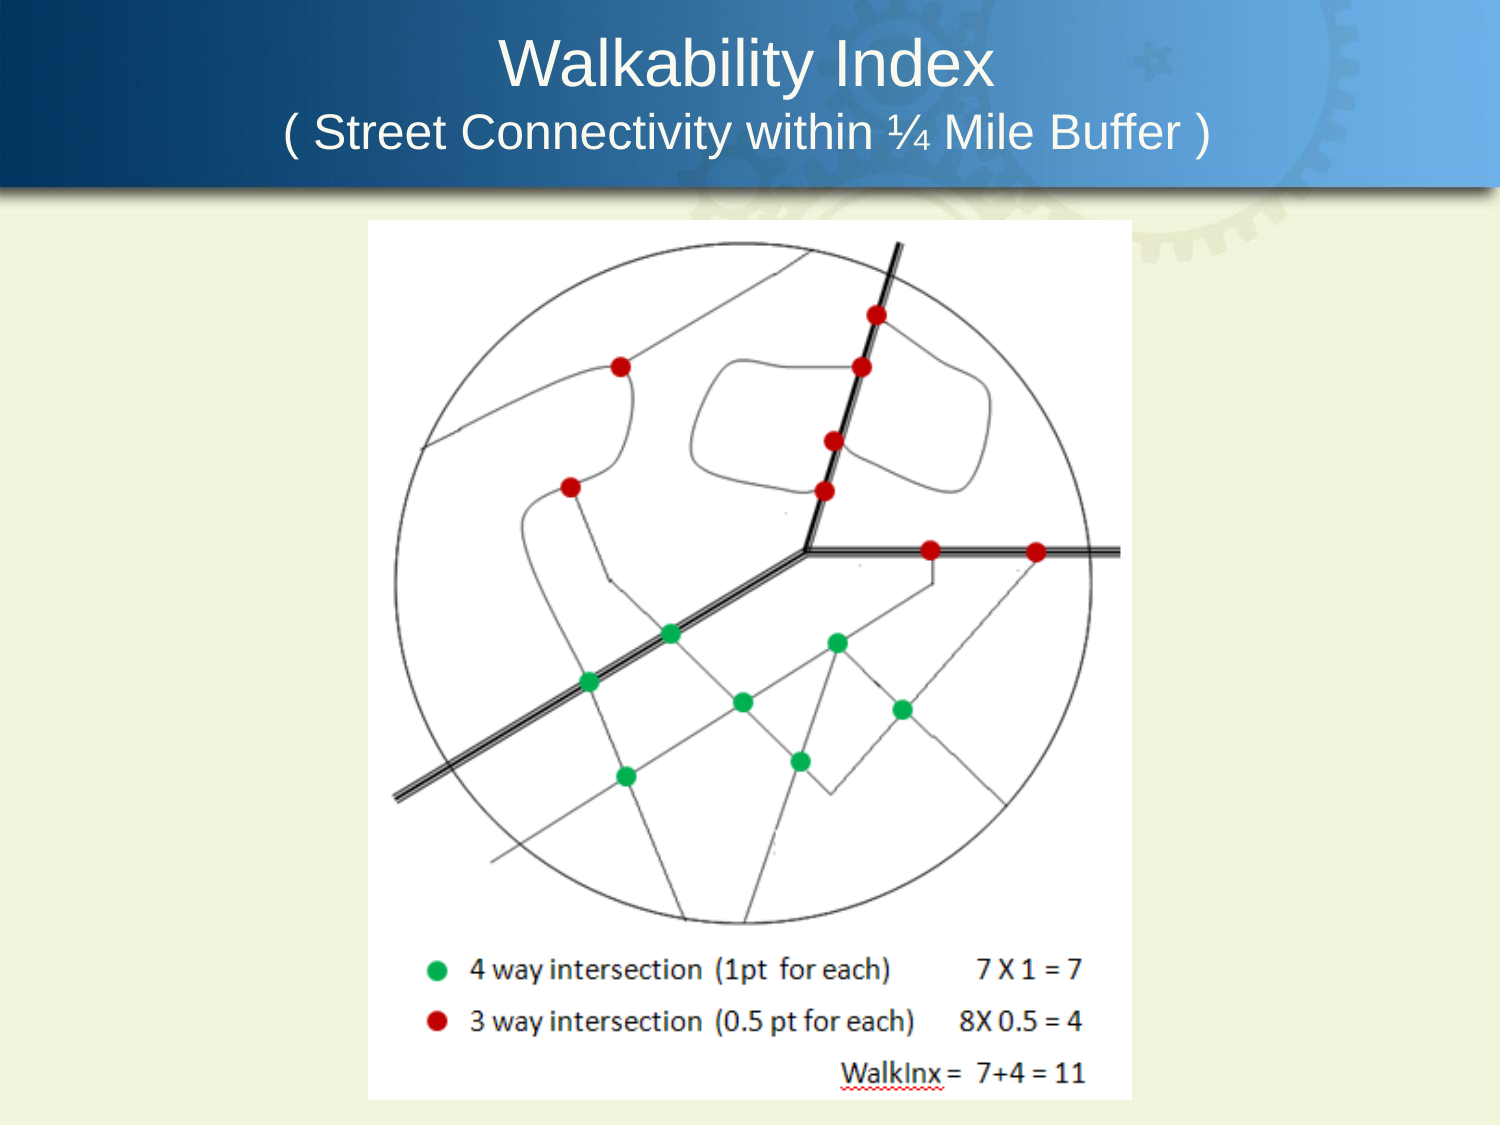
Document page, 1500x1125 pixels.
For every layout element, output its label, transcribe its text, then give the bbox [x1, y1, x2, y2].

text_box Walkability Index ( Street Connectivity within ¼ Mile Buffer ) [72, 0, 1423, 179]
picture [0, 0, 1500, 1125]
